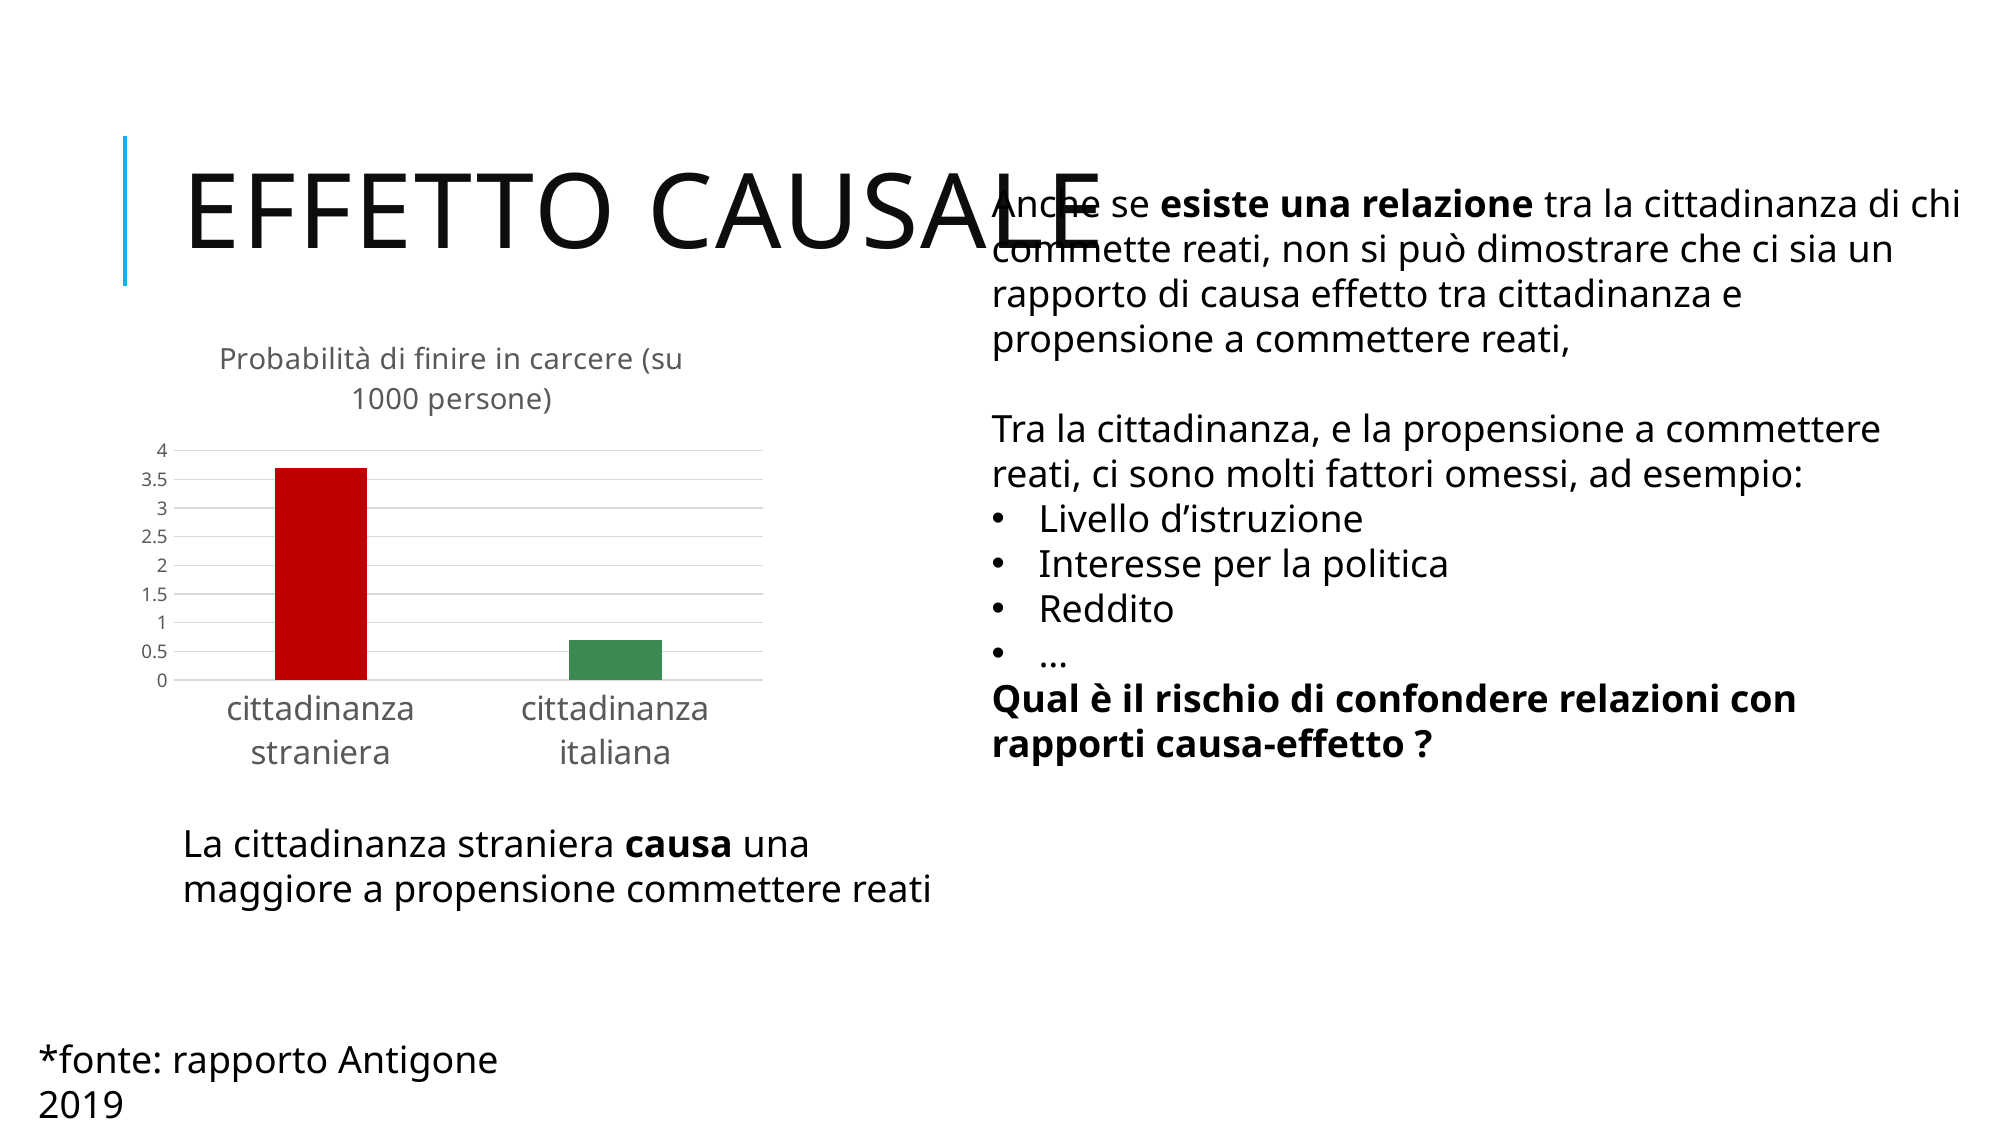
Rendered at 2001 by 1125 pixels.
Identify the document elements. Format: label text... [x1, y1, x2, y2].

title EFFETTO CAUSALE [168, 96, 1763, 342]
text_box Anche se esiste una relazione tra la cittadinanza di chi commette reati, non si può dimostrare che ci sia un rapporto di causa effetto tra cittadinanza e propensione a commettere reati, Tra la cittadinanza, e la propensione a commettere reati, ci sono molti fattori omessi, ad esempio: Livello d’istruzione Interesse per la politica Reddito … Qual è il rischio di confondere relazioni con rapporti causa-effetto ? [976, 172, 1977, 818]
chart [127, 311, 776, 784]
text_box *fonte: rapporto Antigone 2019 [23, 1028, 589, 1125]
text_box La cittadinanza straniera causa una maggiore a propensione commettere reati [168, 813, 977, 918]
